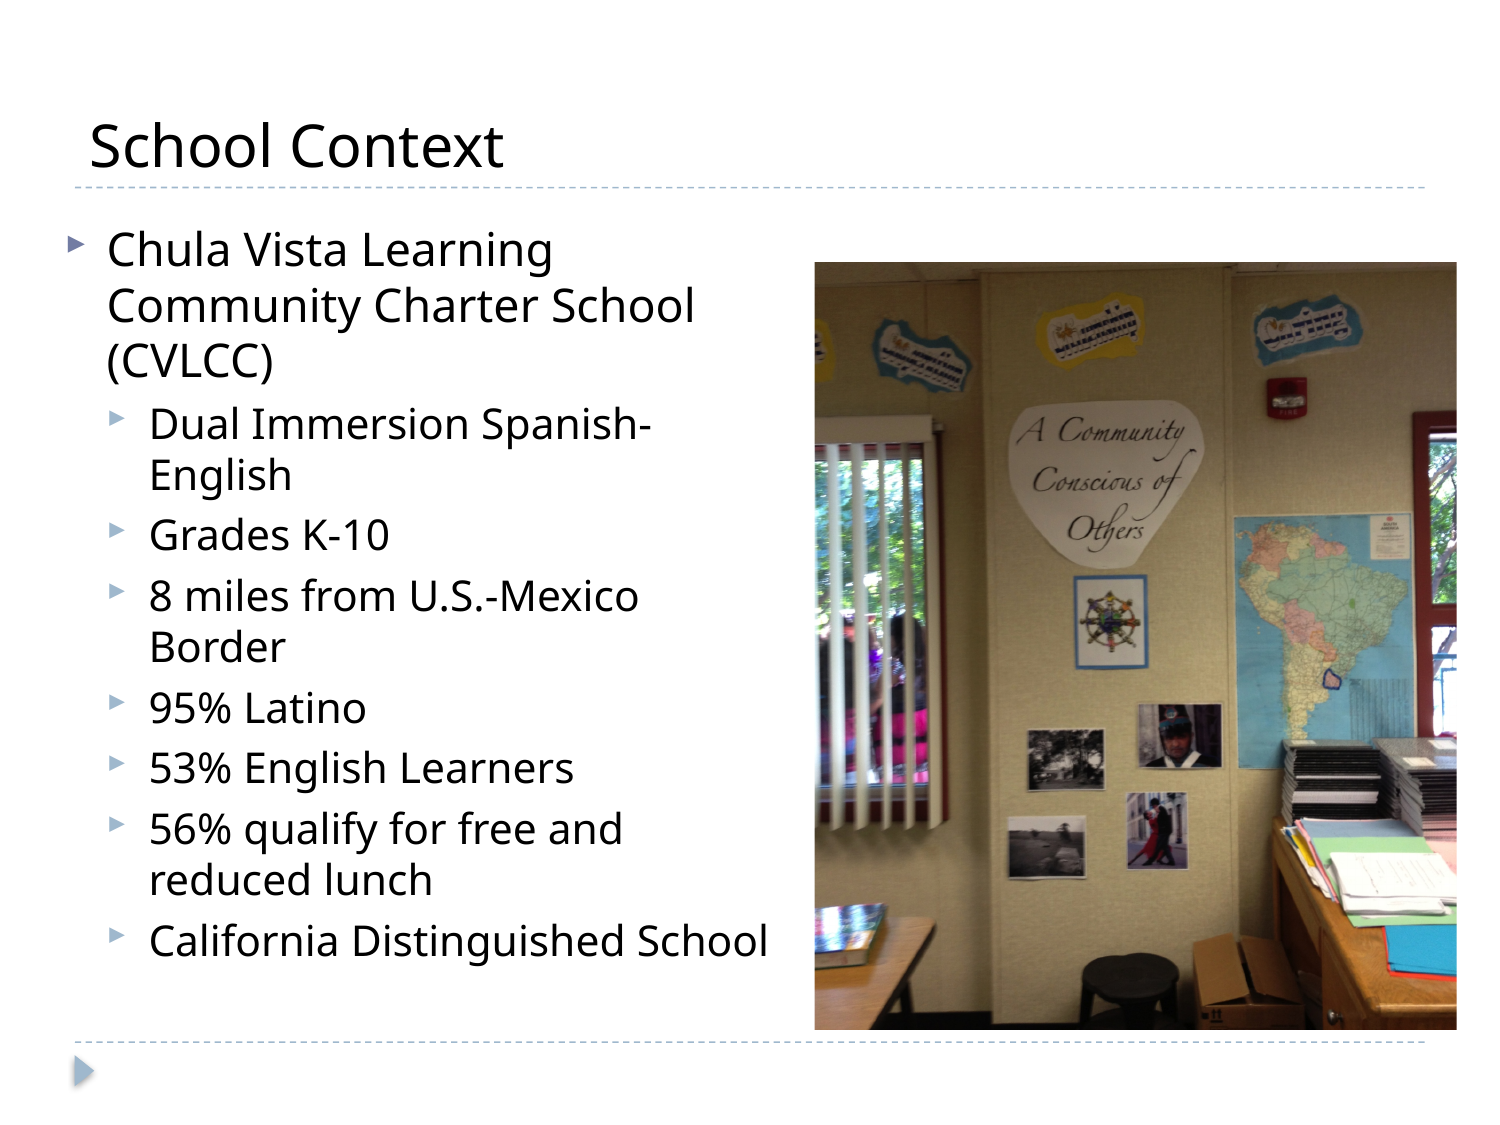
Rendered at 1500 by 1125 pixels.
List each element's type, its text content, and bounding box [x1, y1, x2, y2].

picture [751, 262, 1500, 1029]
title School Context [75, 37, 1425, 188]
list Chula Vista Learning Community Charter School (CVLCC) Dual Immersion Spanish-English Grades K-10 8 miles from U.S.-Mexico Border 95% Latino 53% English Learners 56% qualify for free and reduced lunch California Distinguished School [50, 212, 800, 1013]
